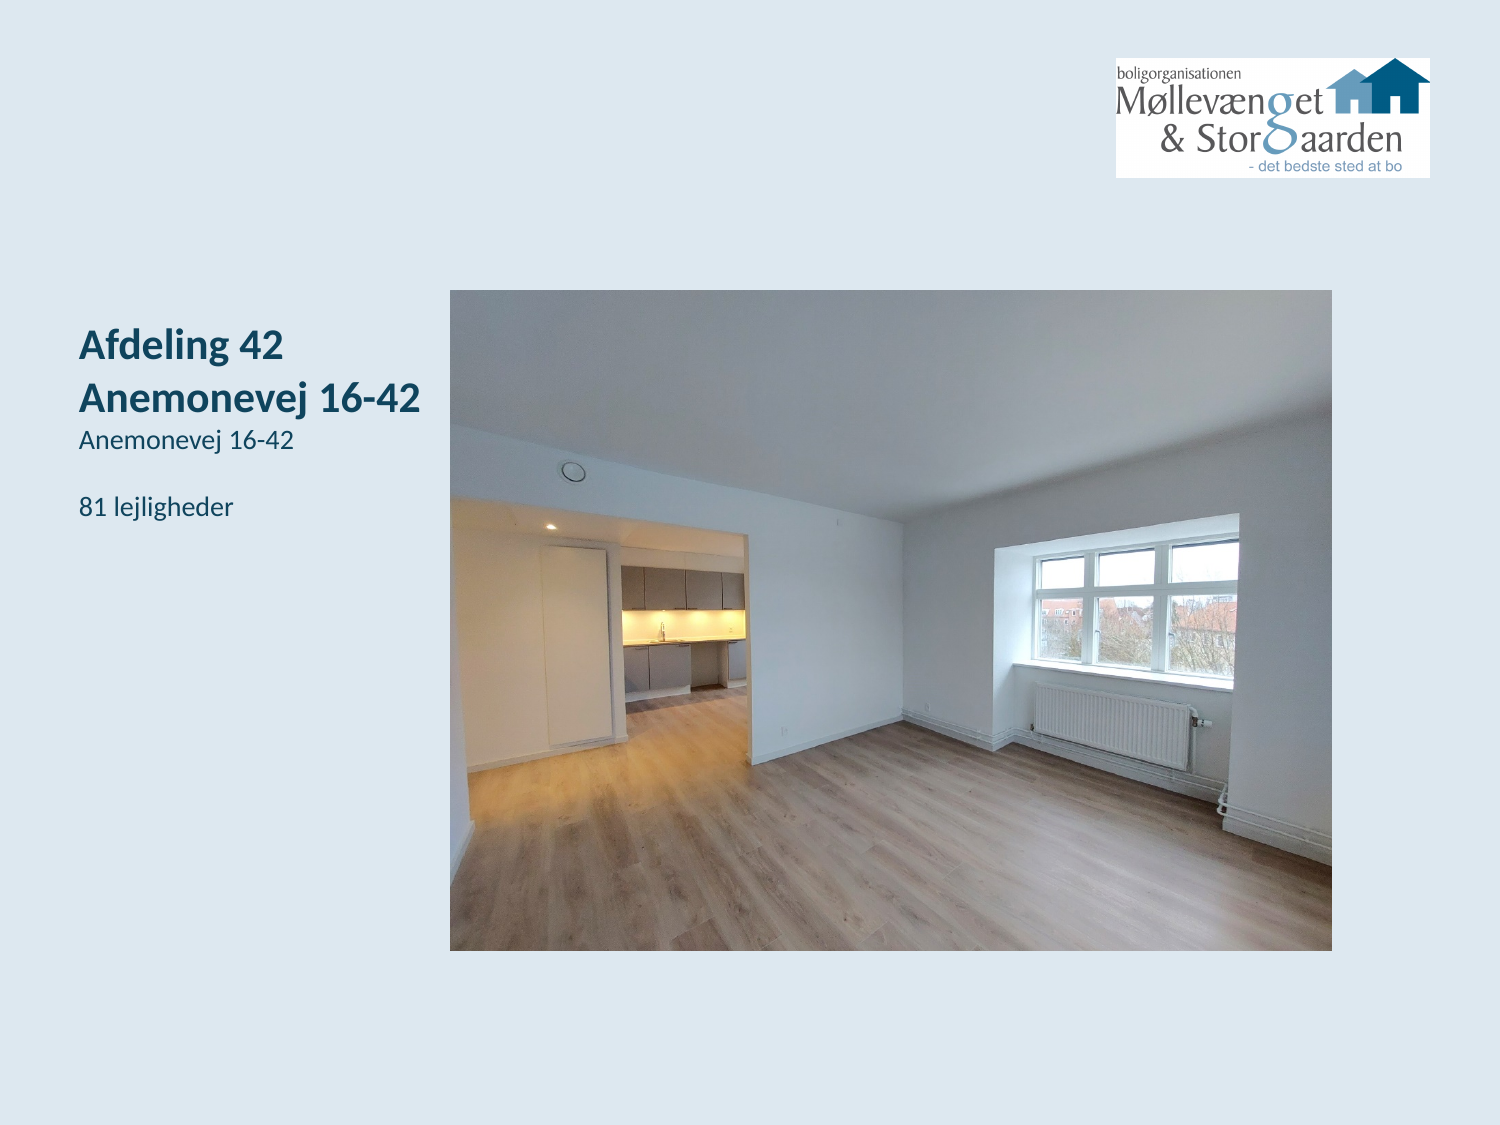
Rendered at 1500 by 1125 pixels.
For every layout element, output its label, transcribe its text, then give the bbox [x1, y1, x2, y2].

text_box Afdeling 42 Anemonevej 16-42 Anemonevej 16-42 81 lejligheder [64, 308, 445, 564]
picture [450, 290, 1332, 952]
picture [1115, 58, 1431, 178]
